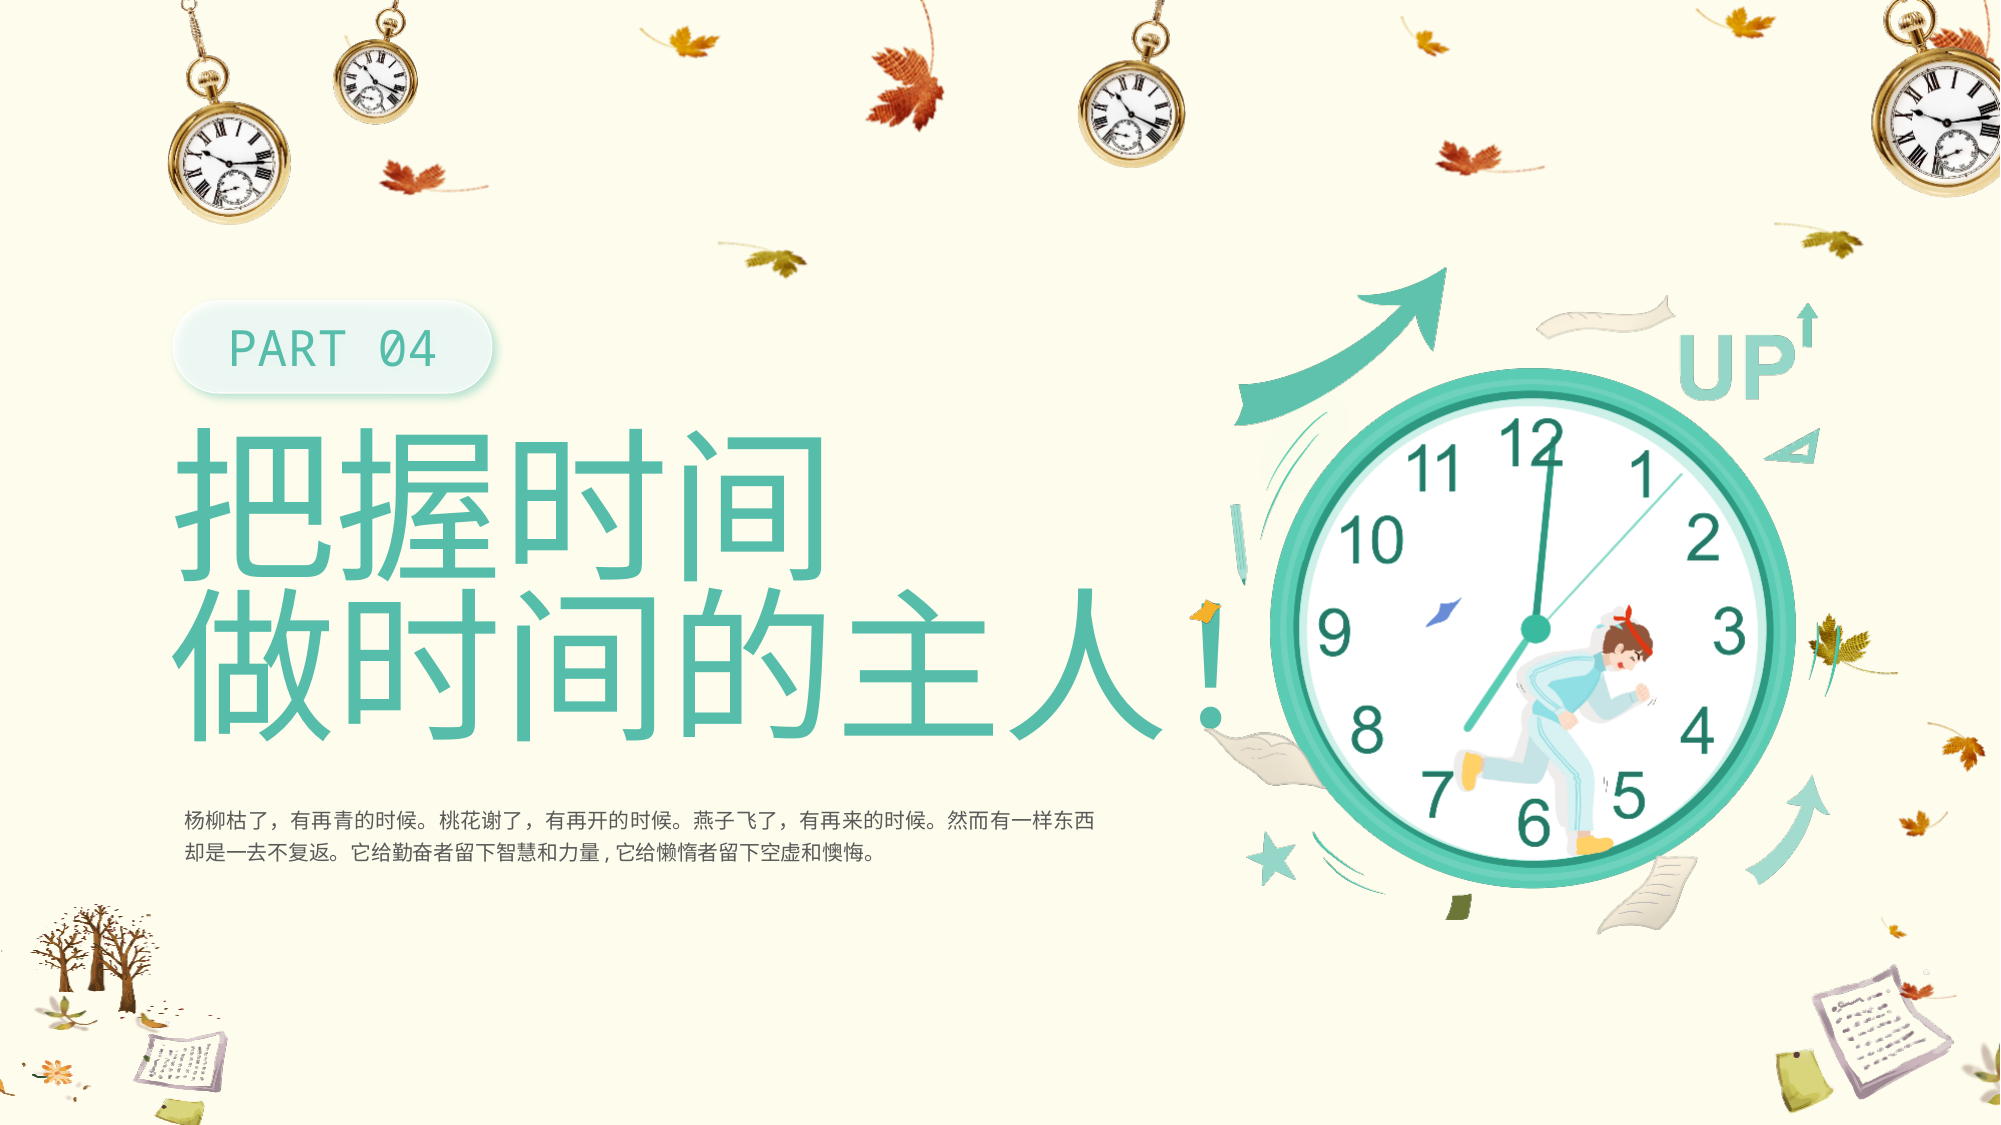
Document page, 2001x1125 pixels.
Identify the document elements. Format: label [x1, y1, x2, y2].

text_box [0, 0, 2000, 1125]
picture [1126, 210, 1904, 988]
